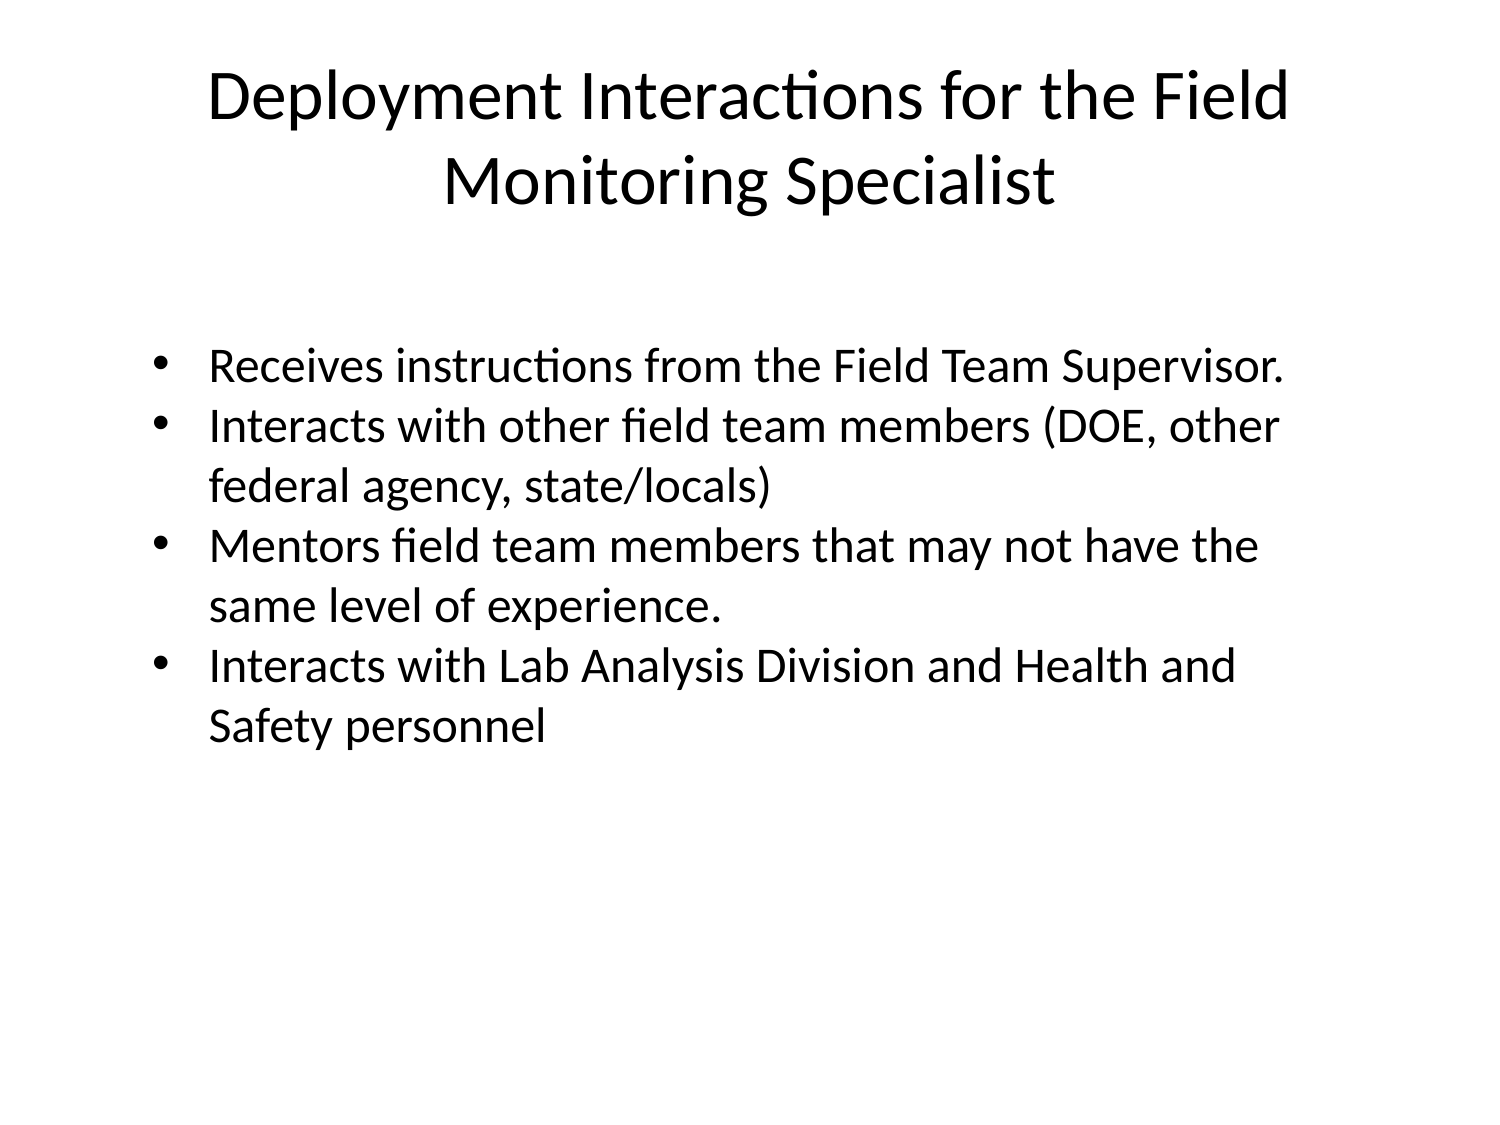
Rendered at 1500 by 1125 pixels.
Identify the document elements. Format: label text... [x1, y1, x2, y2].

text_box Receives instructions from the Field Team Supervisor. Interacts with other field team members (DOE, other federal agency, state/locals) Mentors field team members that may not have the same level of experience. Interacts with Lab Analysis Division and Health and Safety personnel [62, 324, 1325, 820]
title Deployment Interactions for the Field Monitoring Specialist [75, 39, 1425, 228]
